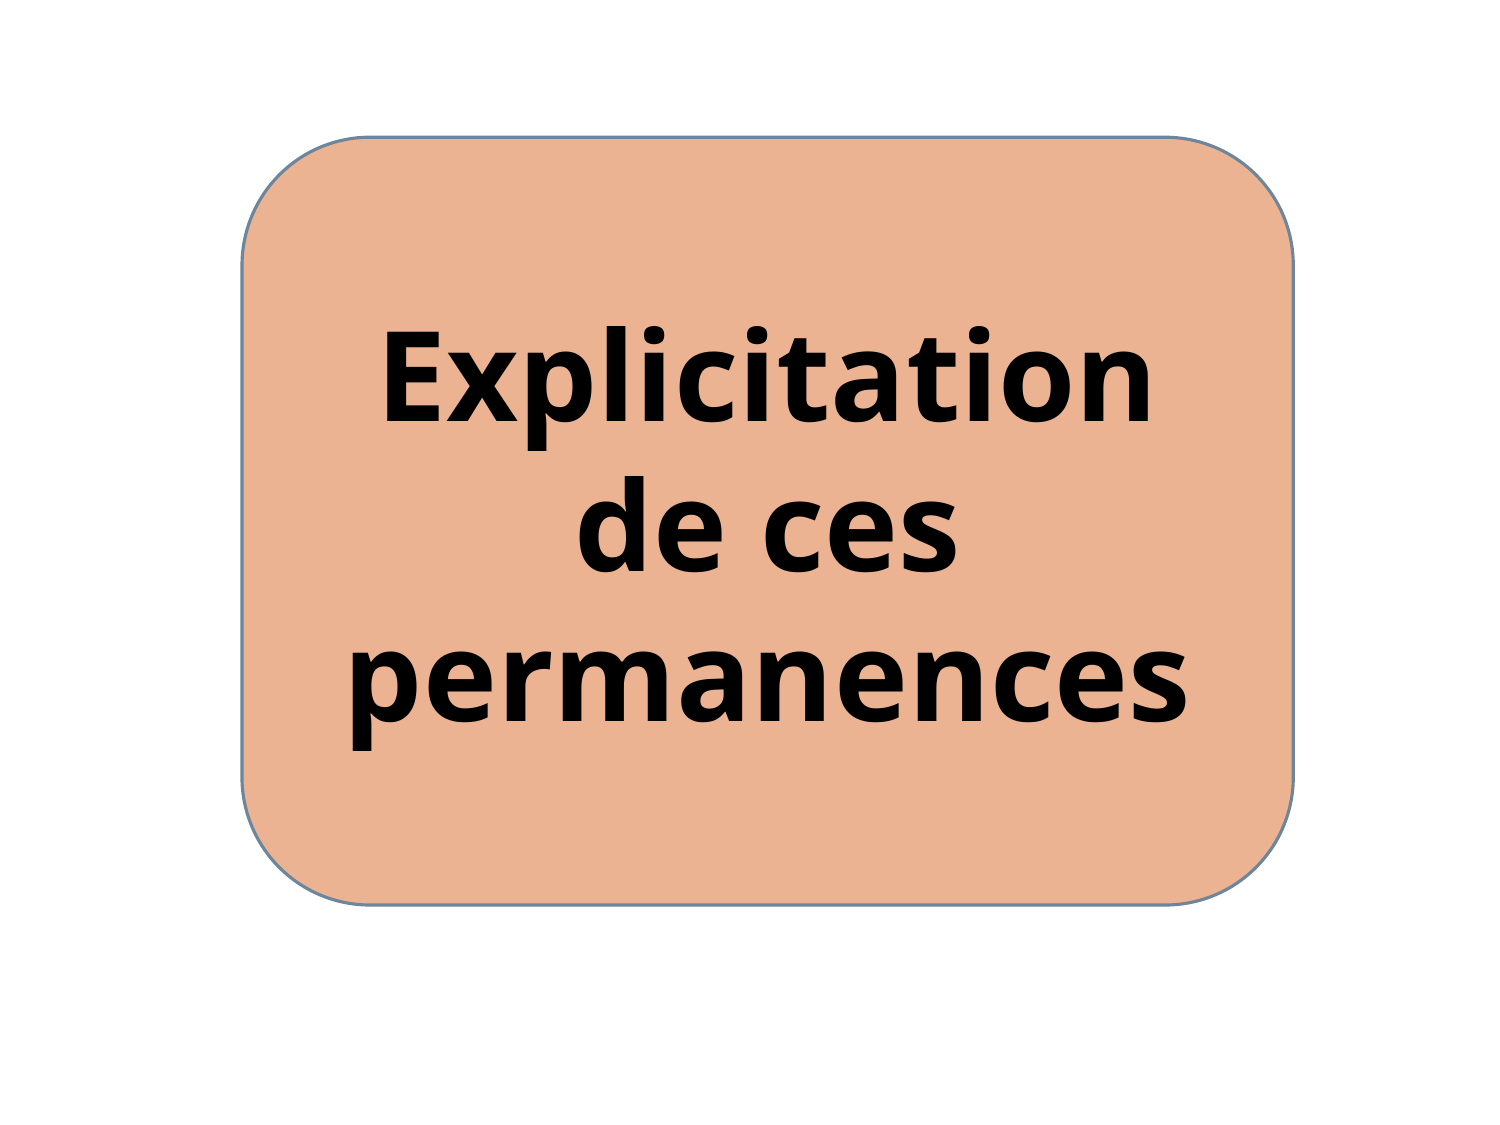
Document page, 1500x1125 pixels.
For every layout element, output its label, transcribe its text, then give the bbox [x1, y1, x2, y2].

text_box Explicitation de ces permanences [240, 135, 1295, 907]
